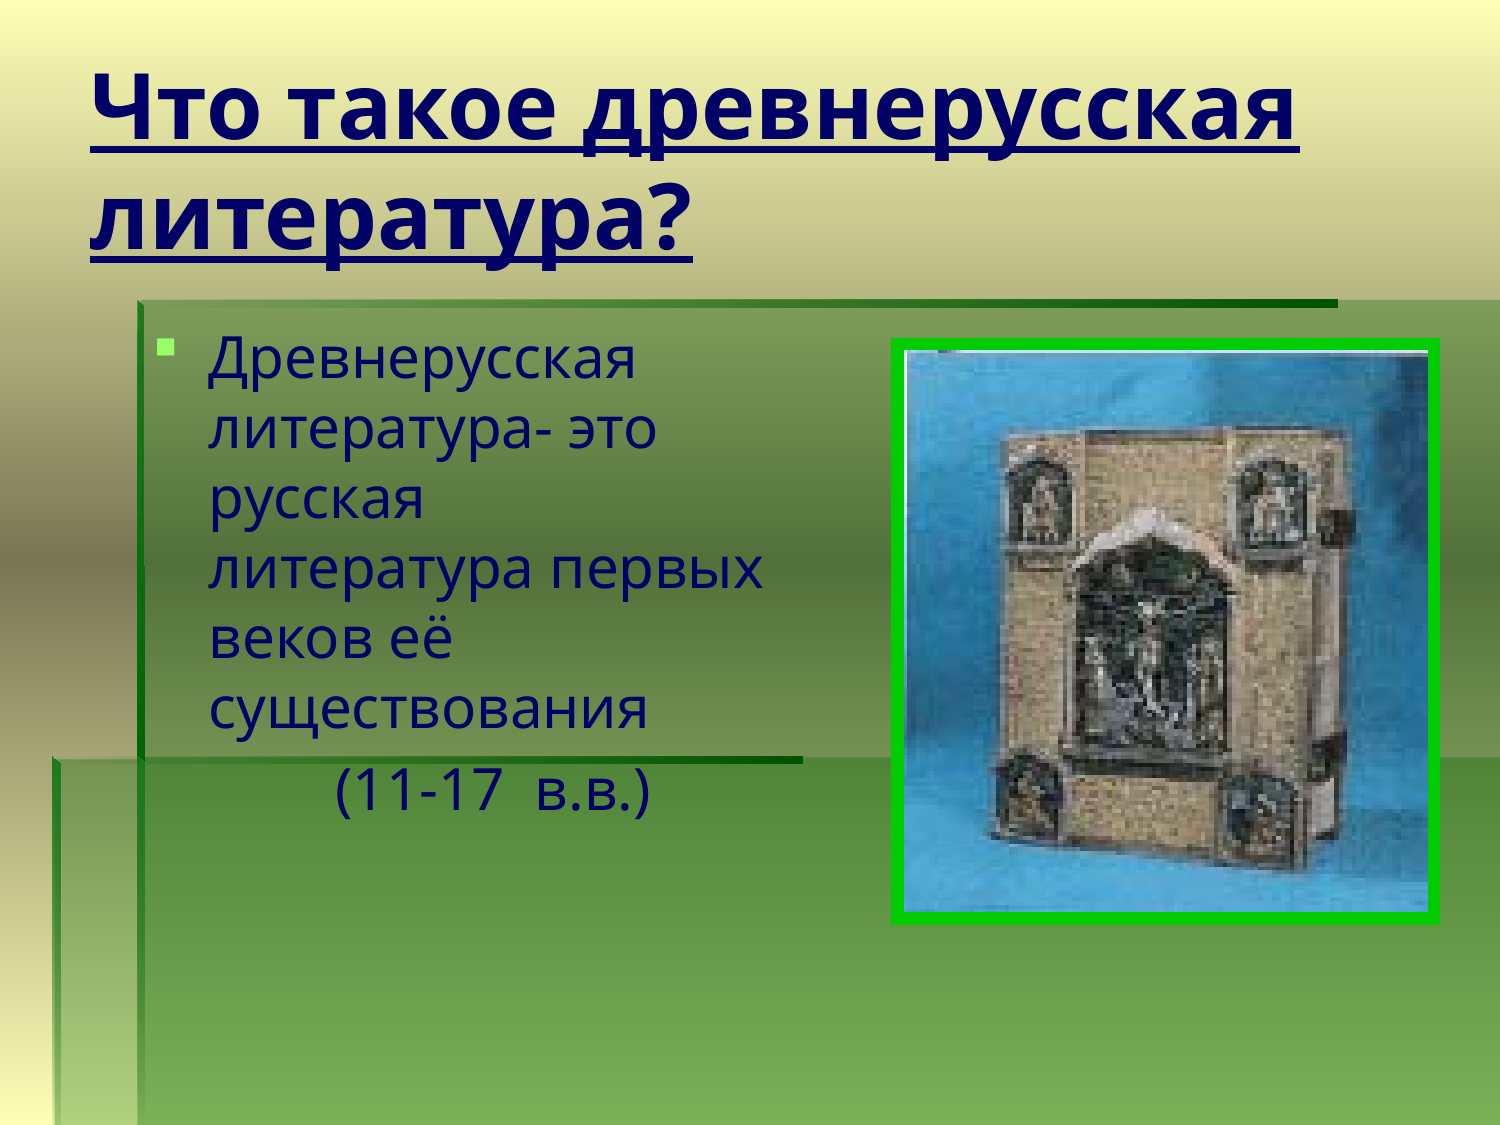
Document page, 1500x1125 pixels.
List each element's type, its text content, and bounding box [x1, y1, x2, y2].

title Что такое древнерусская литература? [74, 39, 1451, 276]
list Древнерусская литература- это русская литература первых веков её существования (11-17 в.в.) [137, 312, 782, 1001]
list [903, 349, 1428, 913]
